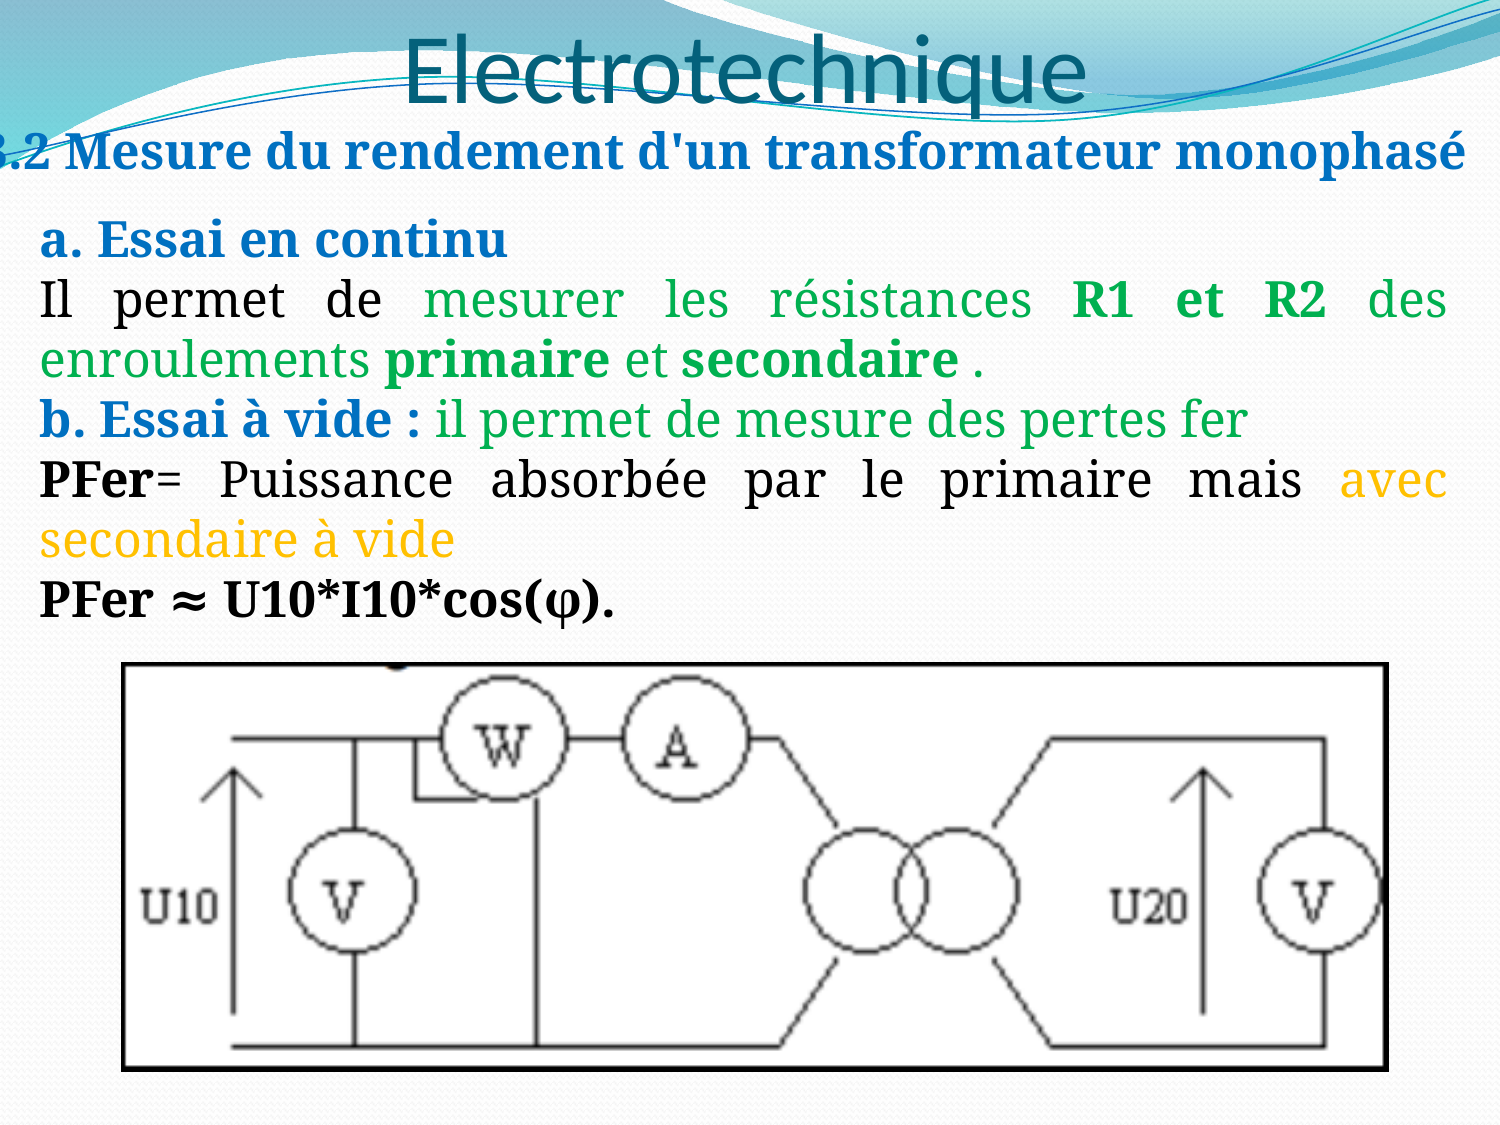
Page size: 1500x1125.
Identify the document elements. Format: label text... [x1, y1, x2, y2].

picture [121, 662, 1390, 1072]
title Electrotechnique [399, 0, 1188, 112]
text_box a. Essai en continu Il permet de mesurer les résistances R1 et R2 des enroulements primaire et secondaire . b. Essai à vide : il permet de mesure des pertes fer PFer= Puissance absorbée par le primaire mais avec secondaire à vide PFer ≈ U10*I10*cos(φ). [24, 199, 1463, 635]
text_box 3.2 Mesure du rendement d'un transformateur monophasé [0, 112, 1496, 188]
